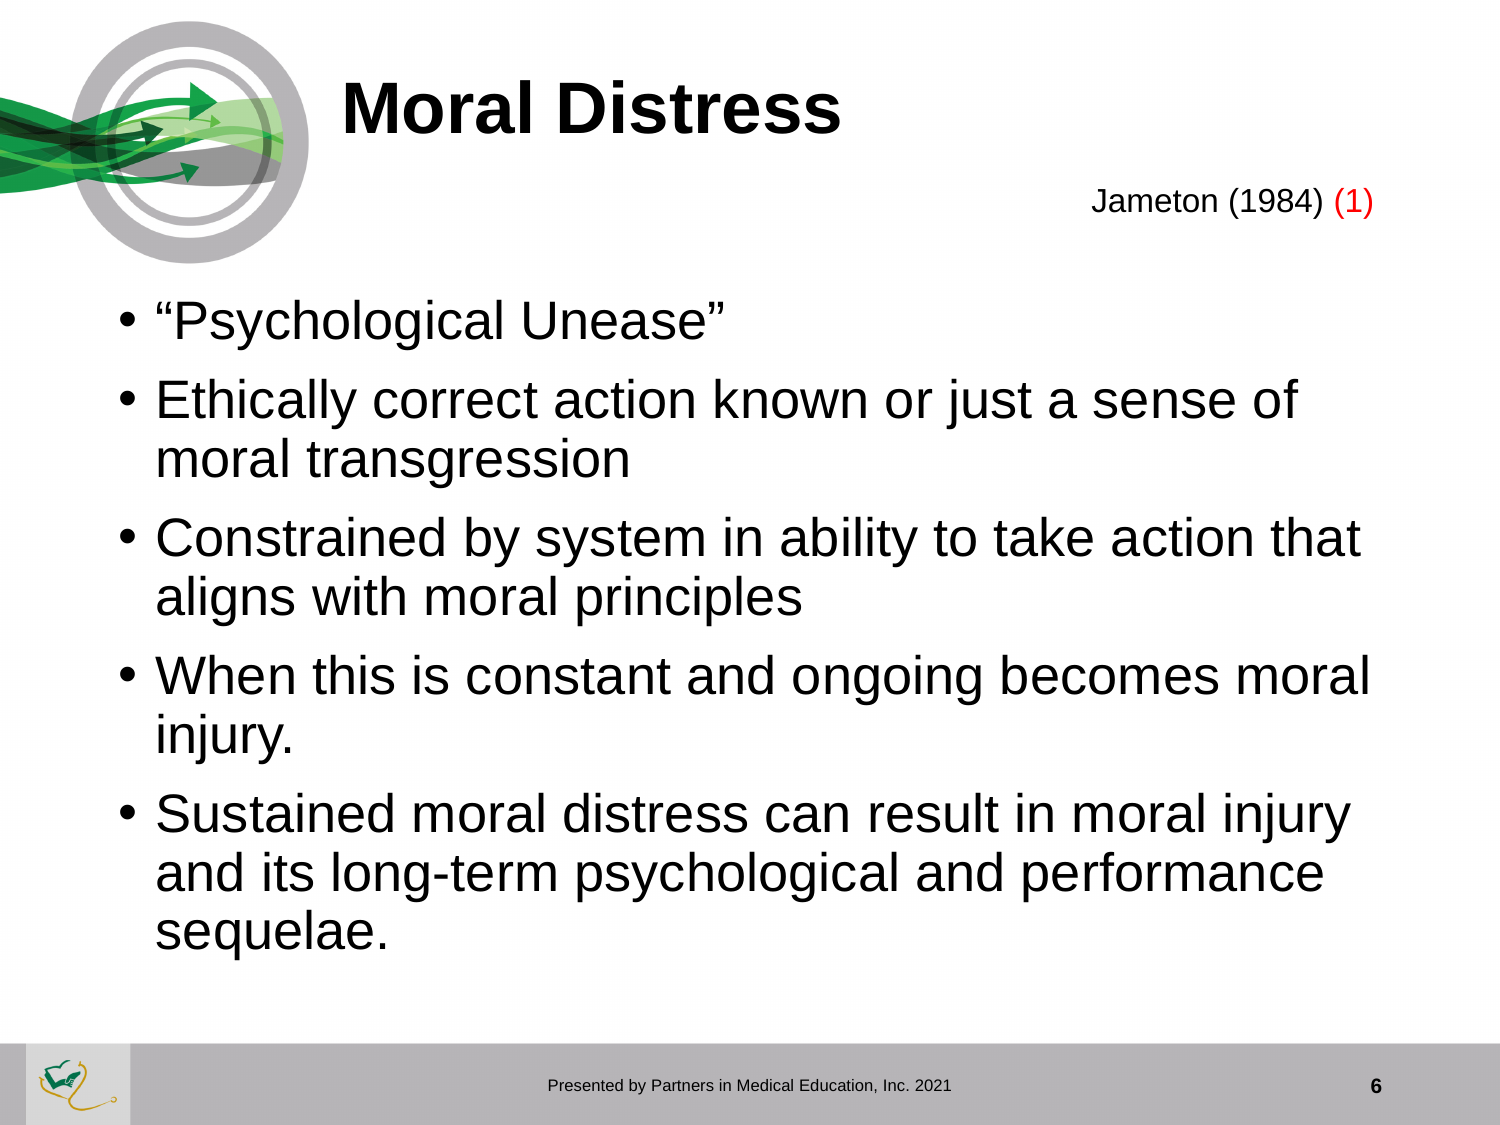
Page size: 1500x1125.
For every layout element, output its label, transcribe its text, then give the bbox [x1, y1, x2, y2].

footer Presented by Partners in Medical Education, Inc. 2021 [496, 1055, 1004, 1116]
list “Psychological Unease” Ethically correct action known or just a sense of moral transgression Constrained by system in ability to take action that aligns with moral principles When this is constant and ongoing becomes moral injury. Sustained moral distress can result in moral injury and its long-term psychological and performance sequelae. [103, 285, 1397, 1014]
slide_number 6 [1059, 1055, 1397, 1116]
title Moral Distress Jameton (1984) (1) [326, 40, 1397, 258]
picture [0, 0, 1500, 1125]
